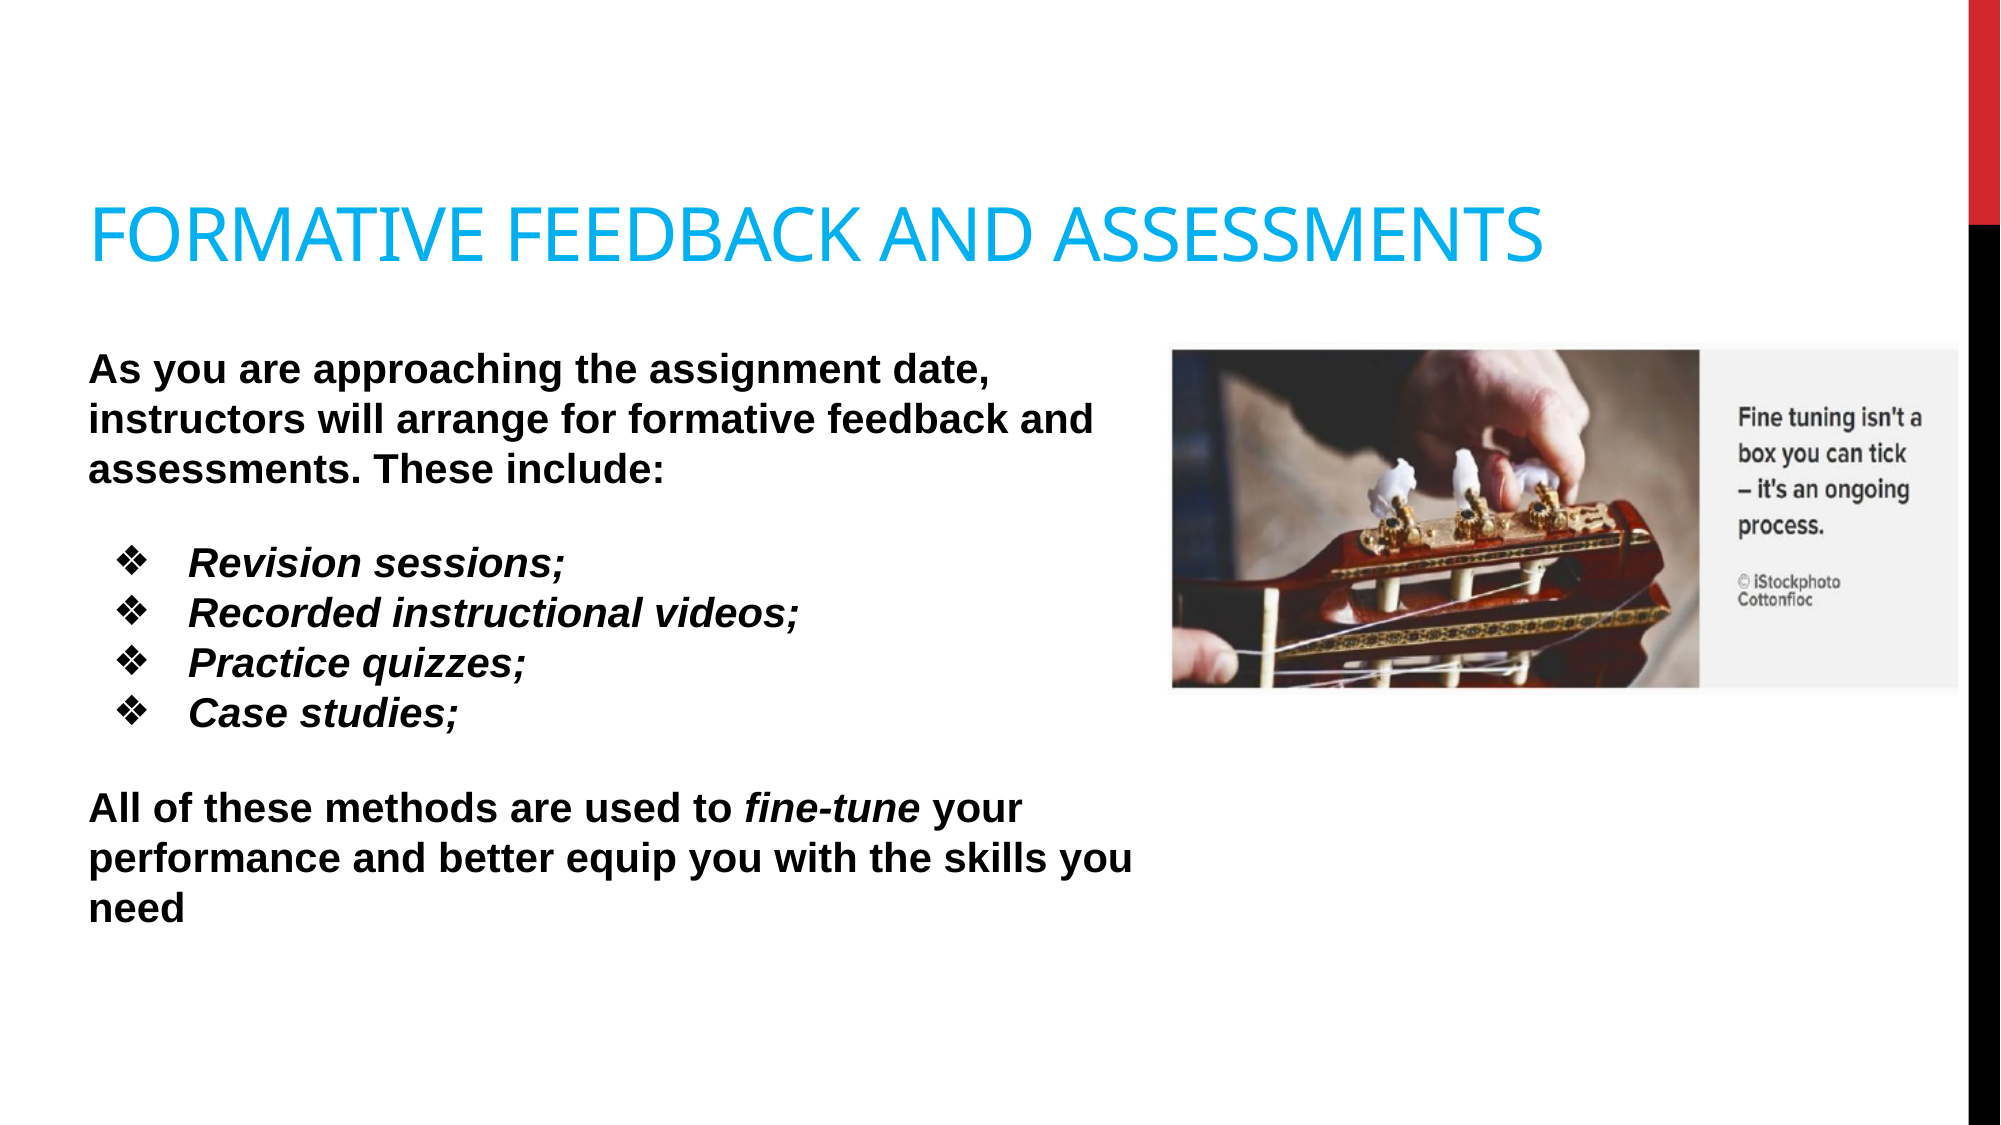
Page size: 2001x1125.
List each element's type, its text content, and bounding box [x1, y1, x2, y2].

picture [1164, 343, 1960, 708]
title Formative feedback and assessments [68, 166, 1932, 293]
list As you are approaching the assignment date, instructors will arrange for formative feedback and assessments. These include: Revision sessions; Recorded instructional videos; Practice quizzes; Case studies; All of these methods are used to fine-tune your performance and better equip you with the skills you need [68, 321, 1211, 1069]
